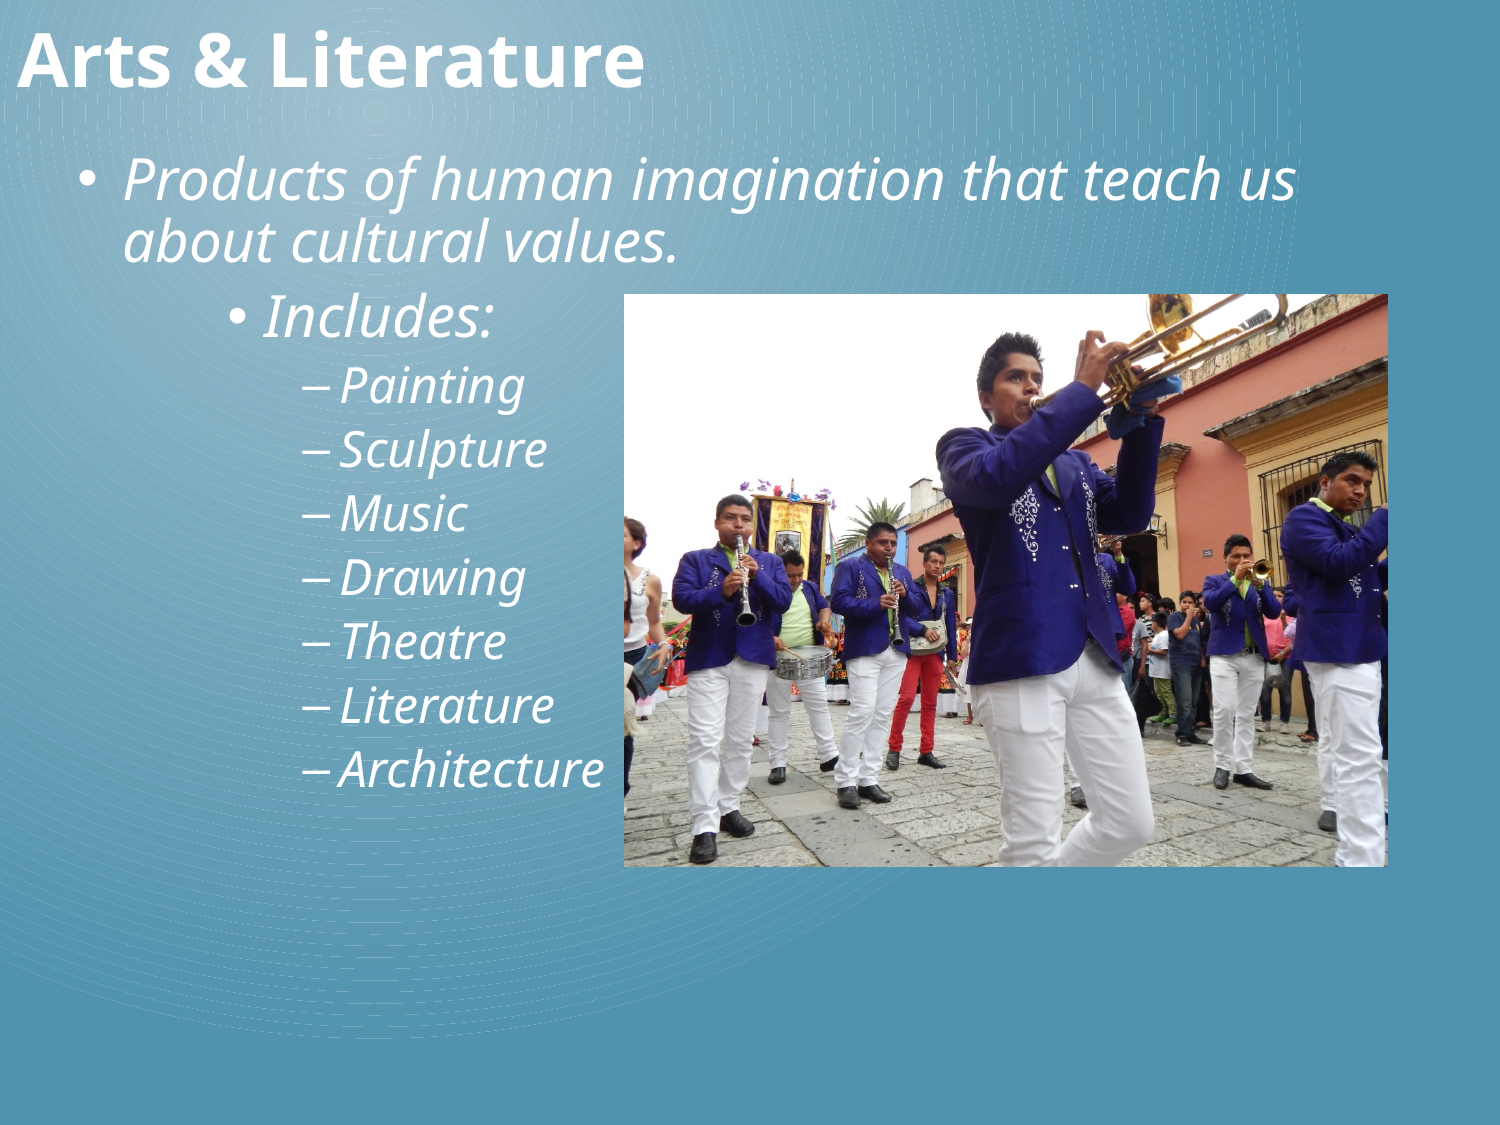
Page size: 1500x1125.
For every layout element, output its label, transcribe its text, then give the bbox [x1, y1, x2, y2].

list Products of human imagination that teach us about cultural values. Includes: Painting Sculpture Music Drawing Theatre Literature Architecture [62, 142, 1413, 885]
title Arts & Literature [2, 5, 1357, 188]
picture [624, 294, 1388, 868]
